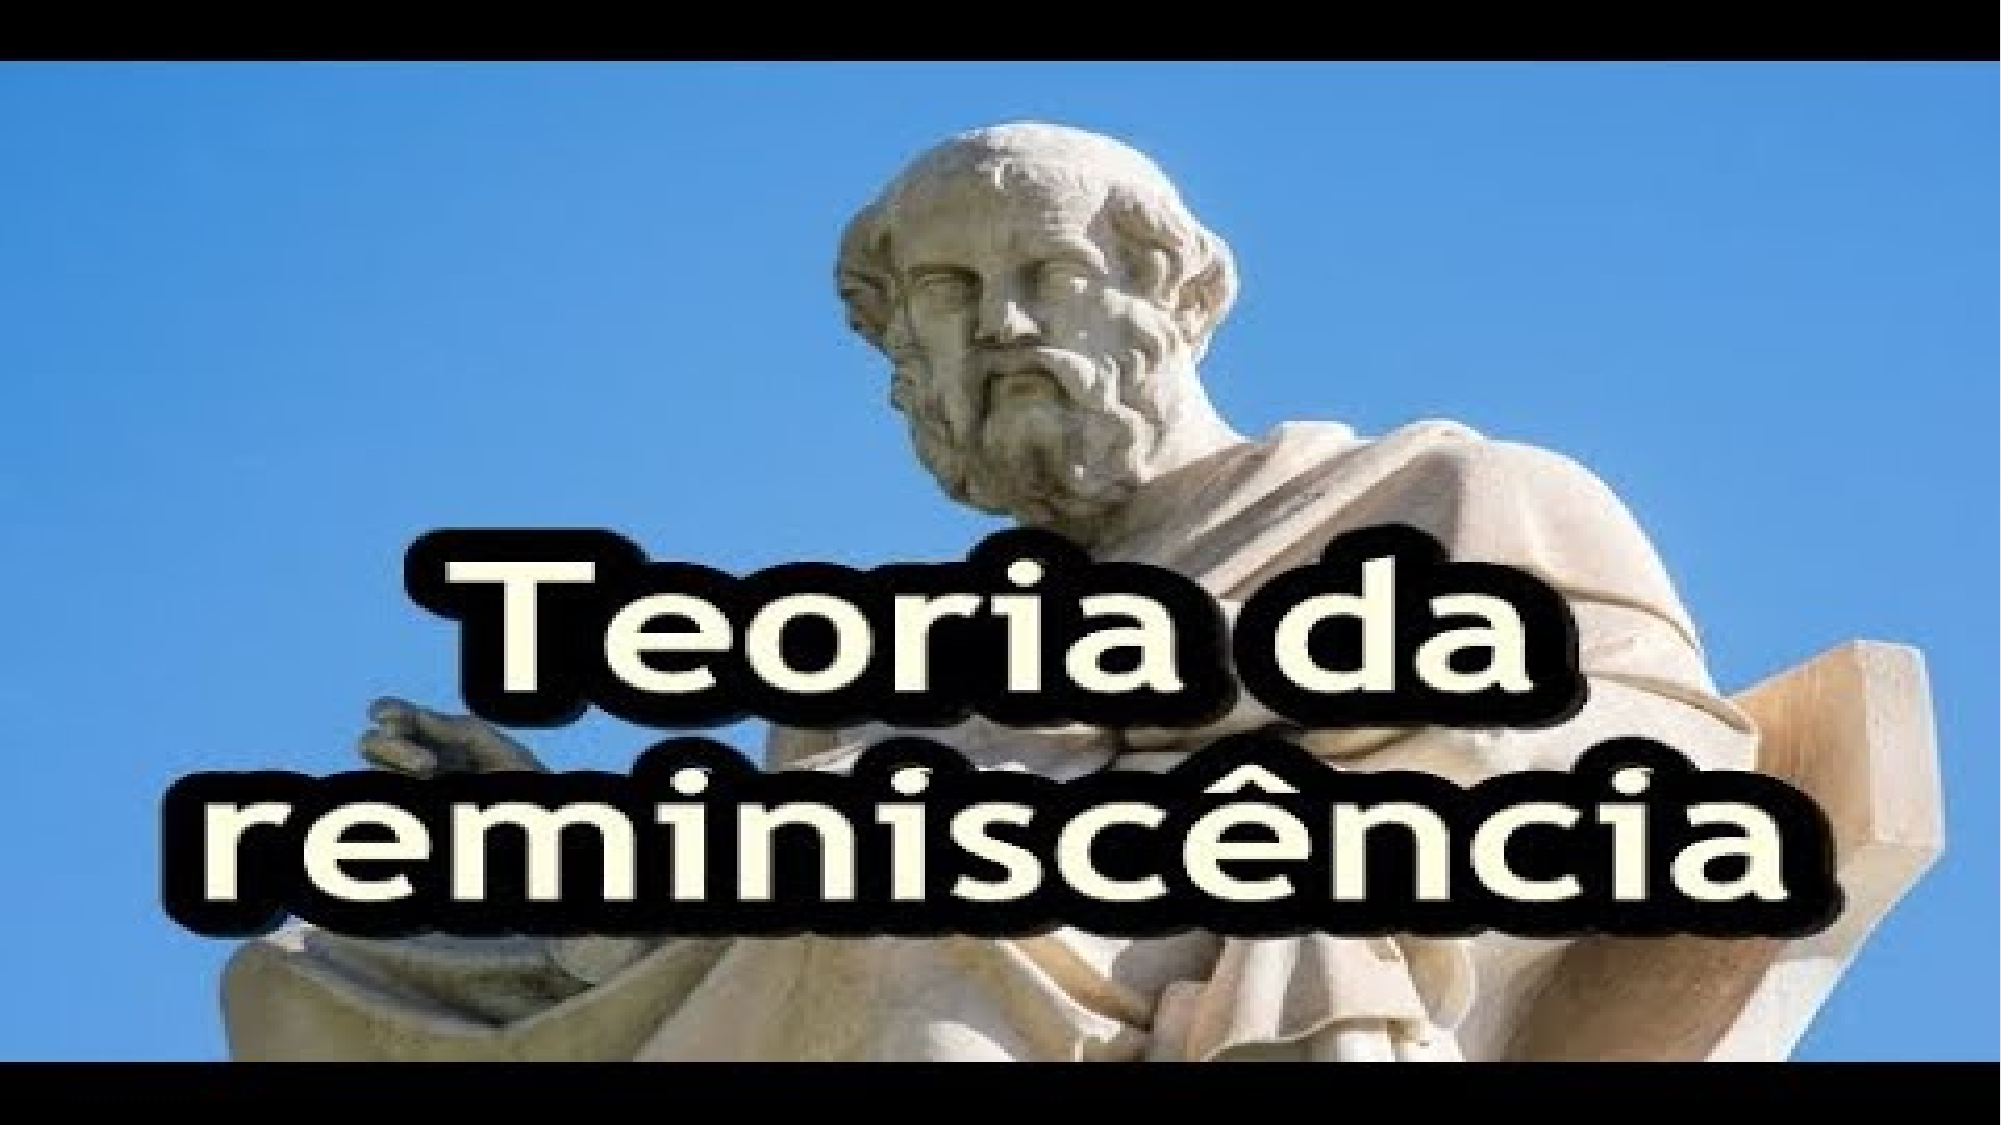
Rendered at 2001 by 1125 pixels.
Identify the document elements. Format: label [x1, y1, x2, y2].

list [0, 0, 2000, 1125]
